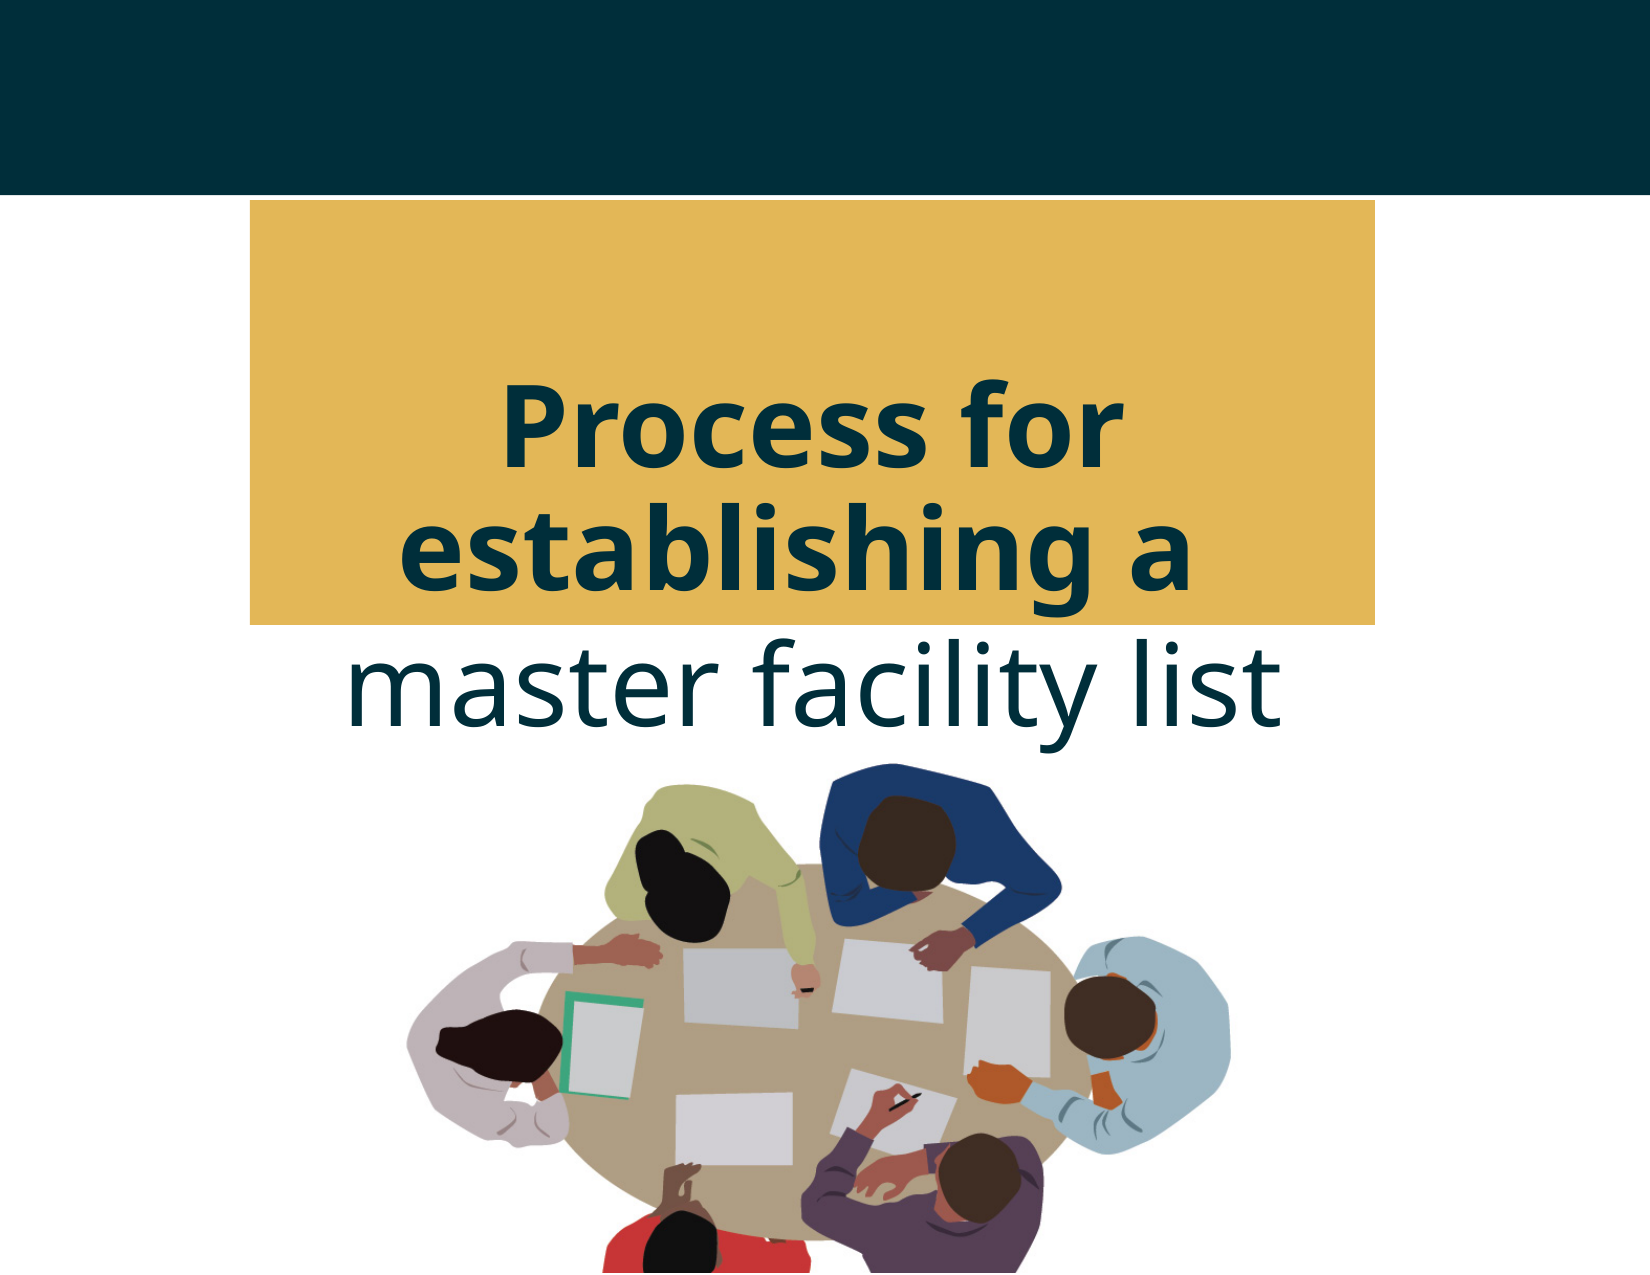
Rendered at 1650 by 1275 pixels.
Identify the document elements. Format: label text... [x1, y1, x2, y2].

text_box [248, 198, 1377, 627]
list Process for establishing a master facility list [287, 237, 1338, 713]
picture [399, 762, 1253, 1273]
